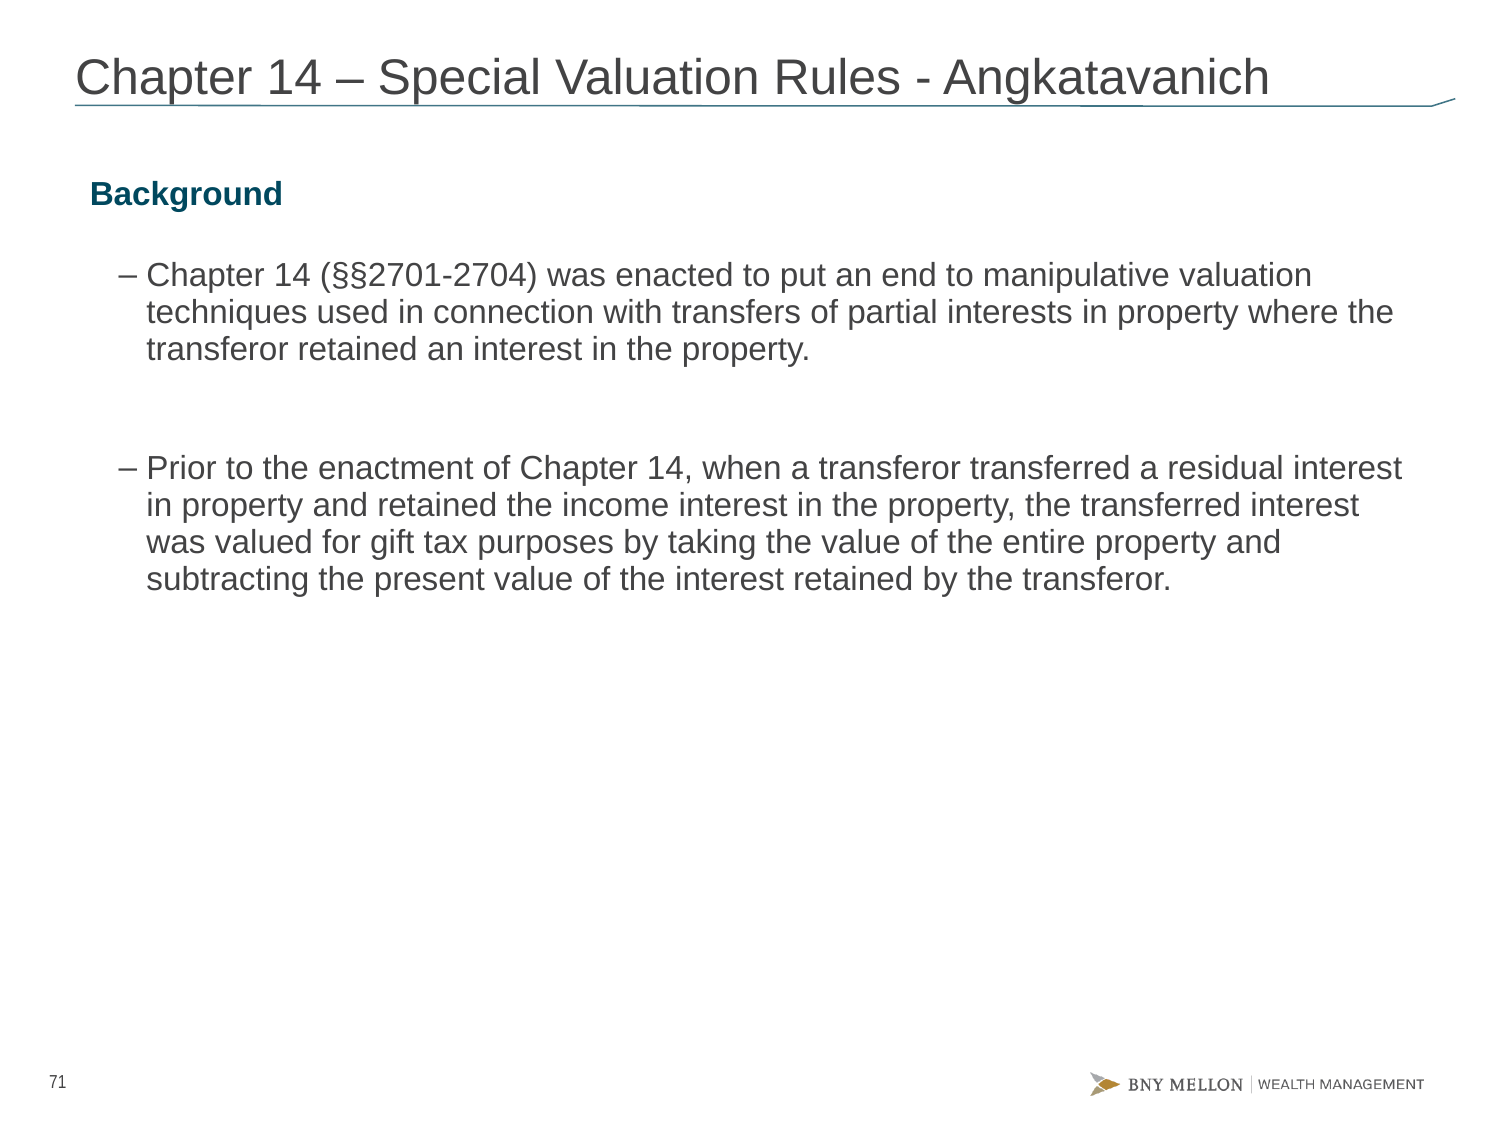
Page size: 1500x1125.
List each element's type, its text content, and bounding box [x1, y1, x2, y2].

picture [1090, 1072, 1424, 1096]
list Background Chapter 14 (§§2701-2704) was enacted to put an end to manipulative valuation techniques used in connection with transfers of partial interests in property where the transferor retained an interest in the property. Prior to the enactment of Chapter 14, when a transferor transferred a residual interest in property and retained the income interest in the property, the transferred interest was valued for gift tax purposes by taking the value of the entire property and subtracting the present value of the interest retained by the transferor. [75, 168, 1423, 1059]
title Chapter 14 – Special Valuation Rules - Angkatavanich [75, 0, 1425, 105]
